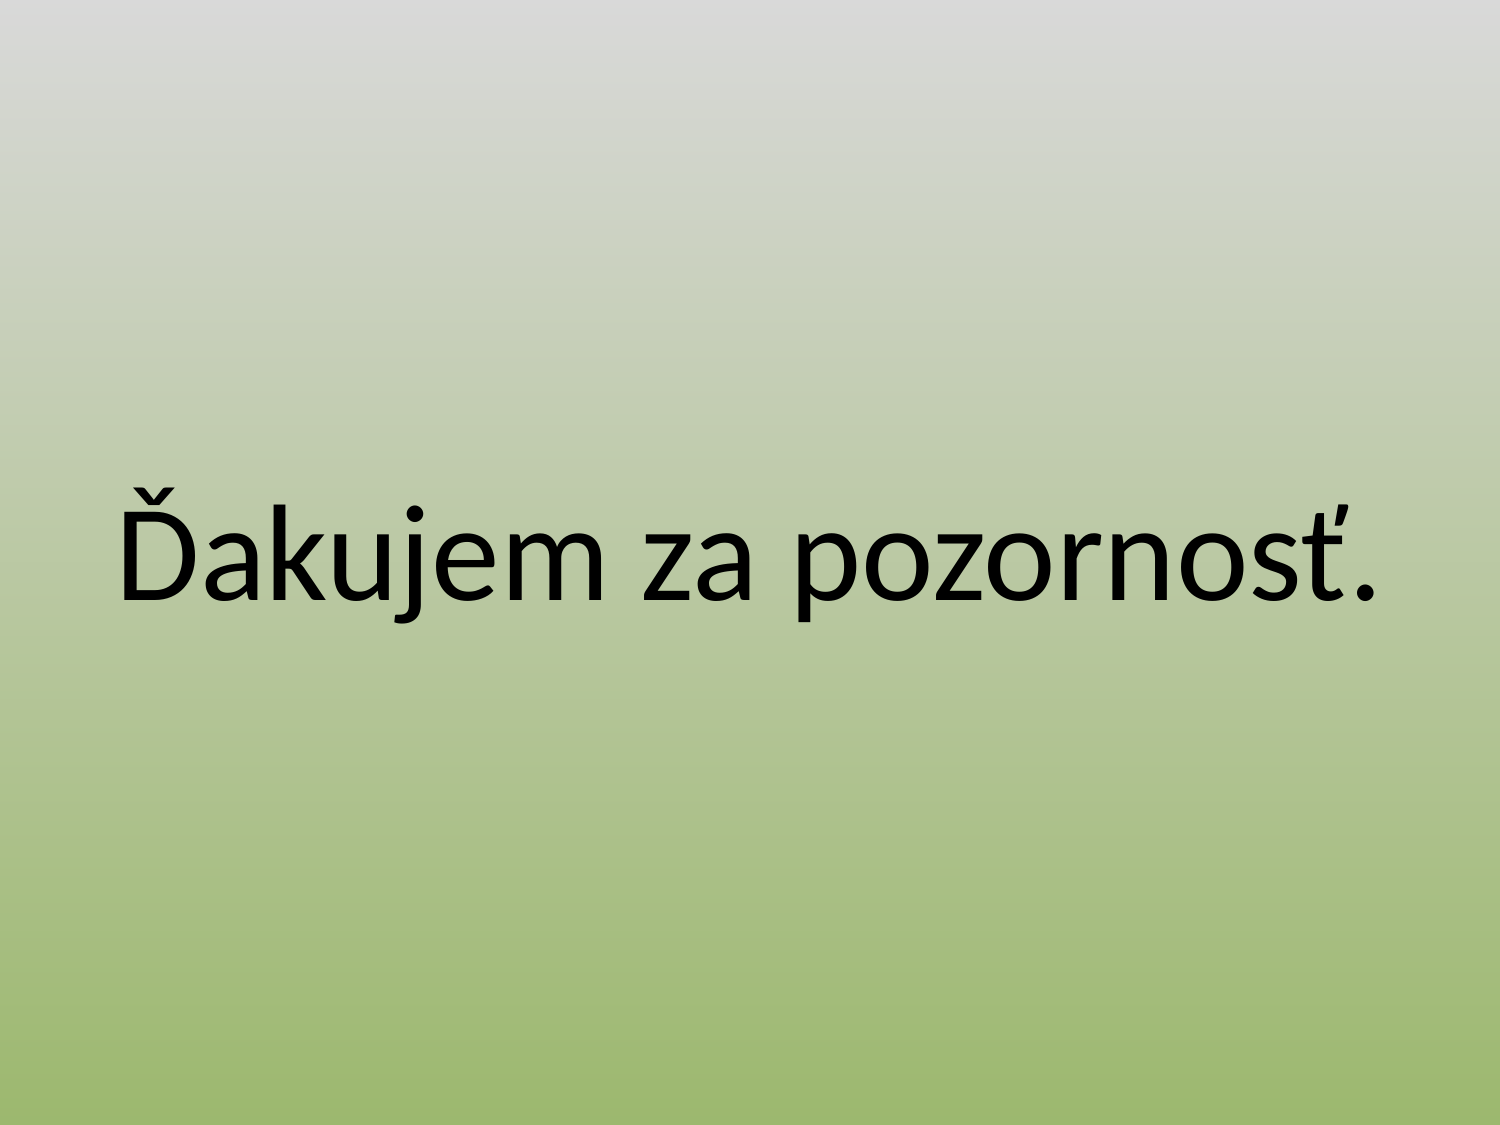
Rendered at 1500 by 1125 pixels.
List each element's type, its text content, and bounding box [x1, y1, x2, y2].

list Ďakujem za pozornosť. [75, 262, 1425, 1005]
